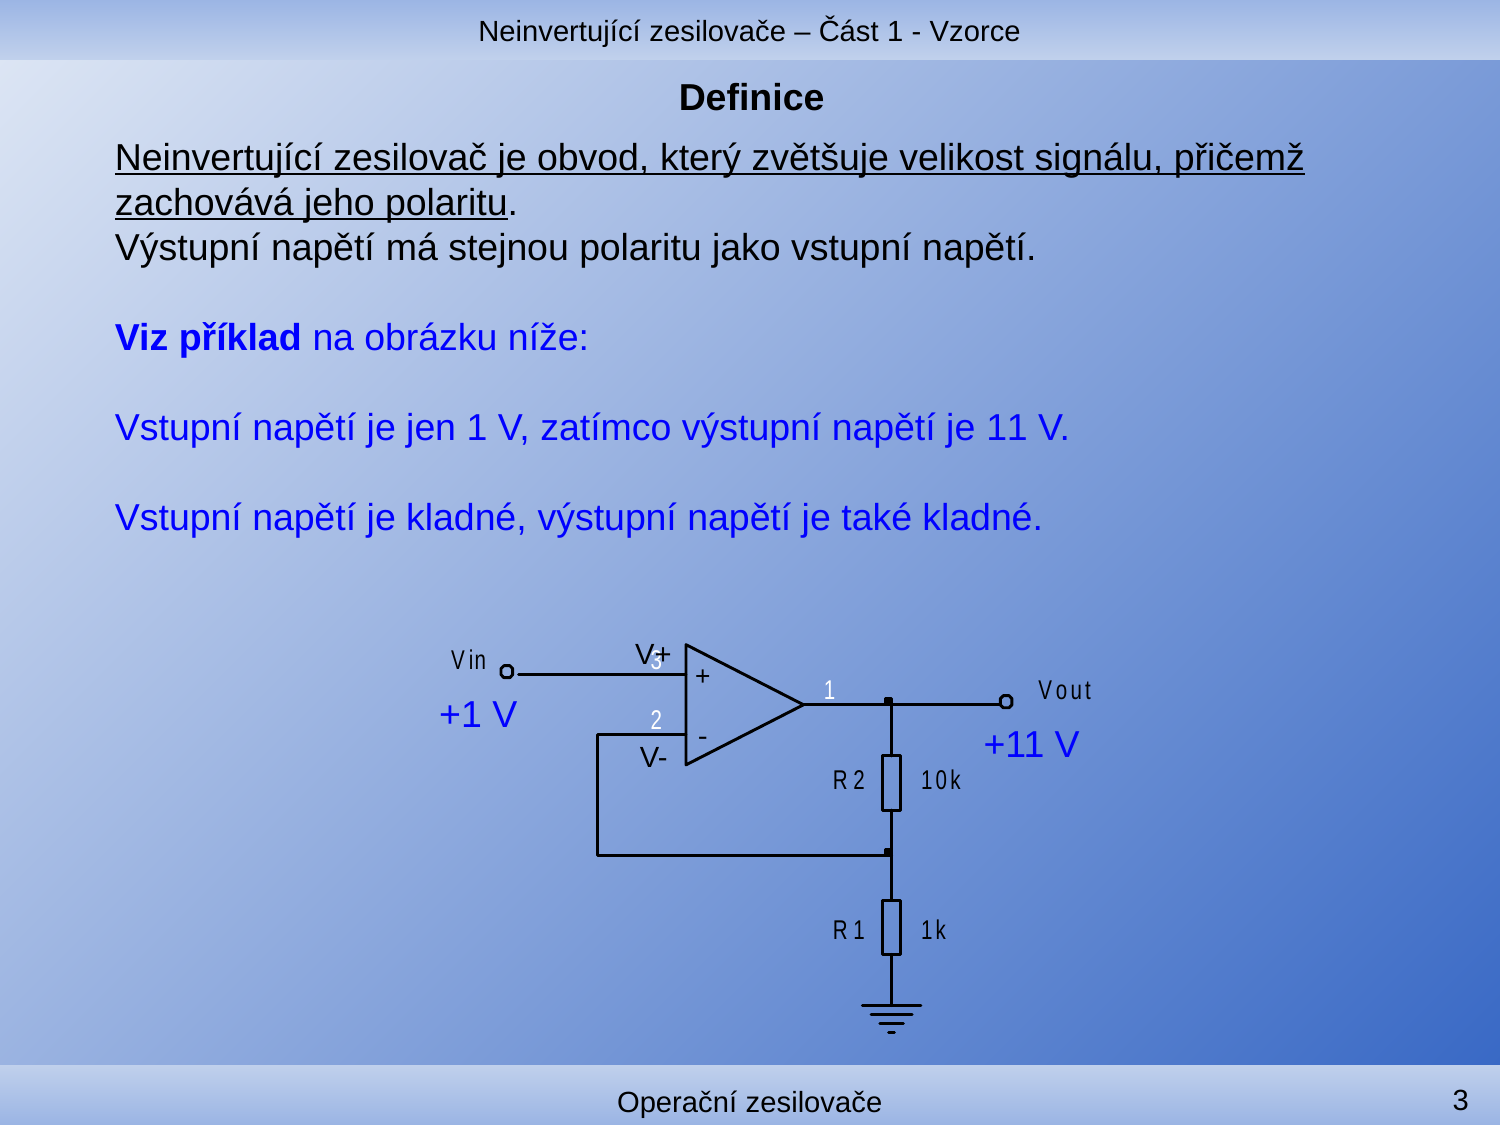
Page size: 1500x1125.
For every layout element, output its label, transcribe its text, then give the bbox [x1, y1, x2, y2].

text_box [424, 628, 1100, 1054]
slide_number Neinvertující zesilovače – Část 1 - Vzorce [0, 0, 1500, 60]
slide_number 3 [1399, 1063, 1484, 1124]
text_box Neinvertující zesilovač je obvod, který zvětšuje velikost signálu, přičemž zachovává jeho polaritu. Výstupní napětí má stejnou polaritu jako vstupní napětí. Viz příklad na obrázku níže: Vstupní napětí je jen 1 V, zatímco výstupní napětí je 11 V. Vstupní napětí je kladné, výstupní napětí je také kladné. [100, 125, 1459, 546]
title Definice [76, 65, 1427, 127]
footer Operační zesilovače [0, 1065, 1500, 1125]
